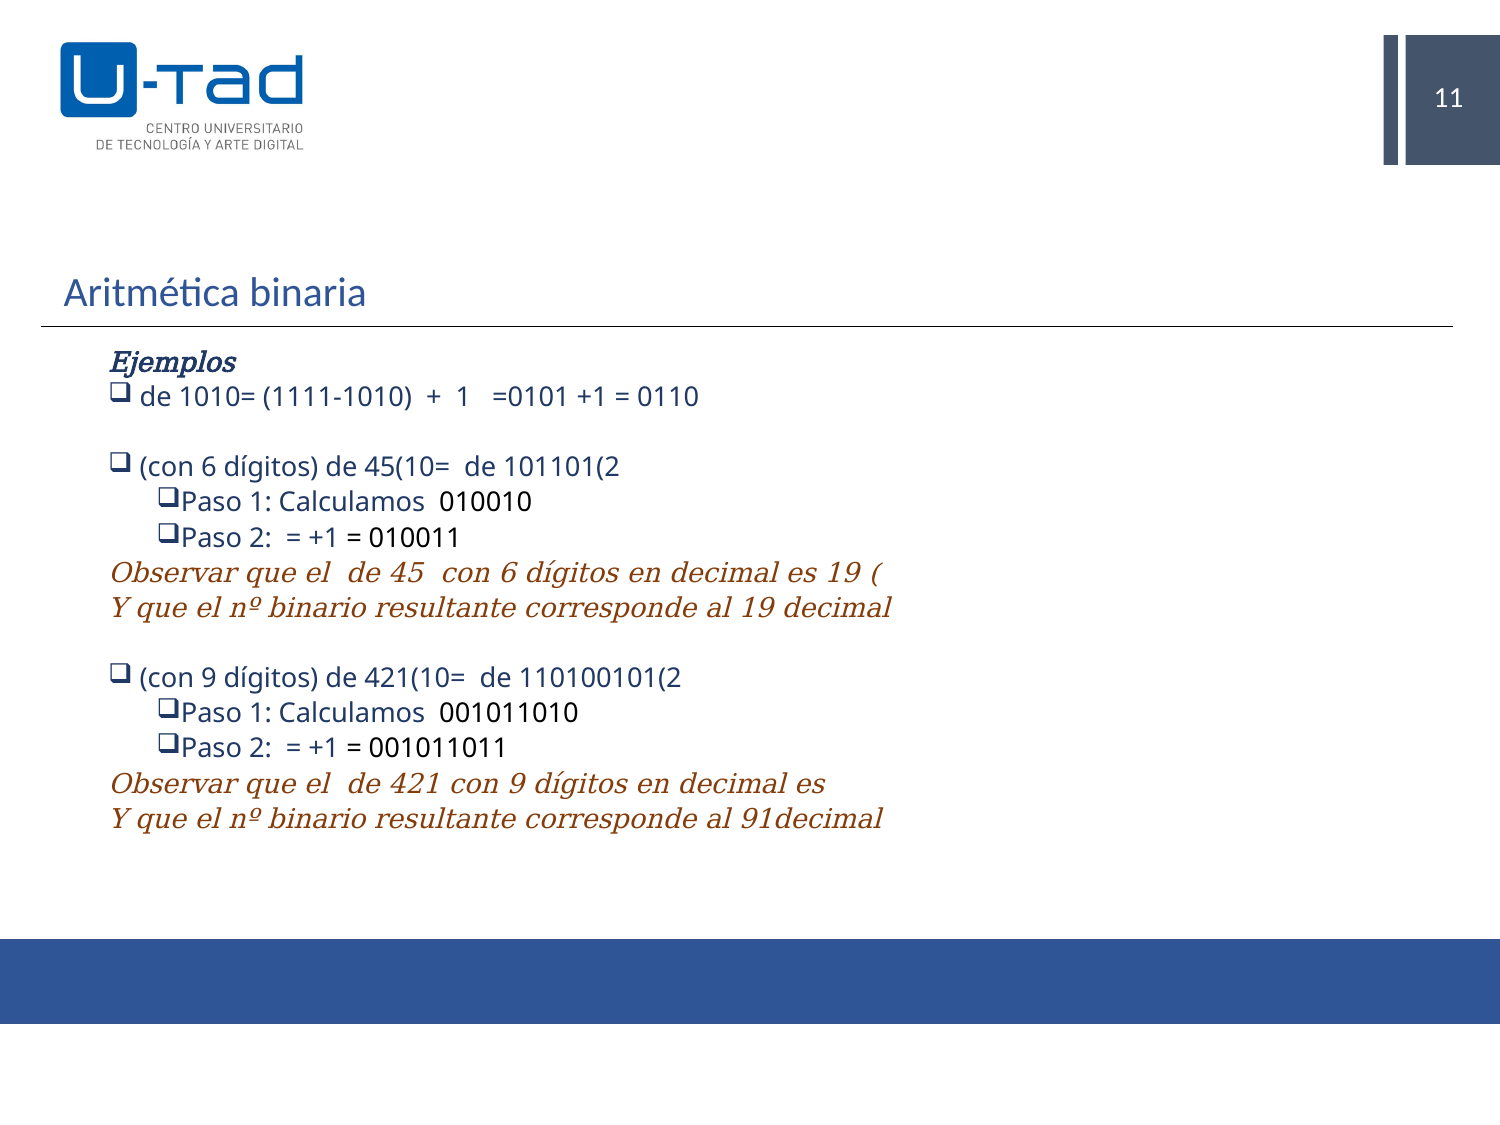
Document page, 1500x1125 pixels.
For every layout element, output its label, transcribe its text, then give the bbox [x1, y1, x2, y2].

text_box [0, 939, 1500, 1024]
picture [41, 19, 349, 161]
text_box Aritmética binaria [48, 256, 382, 322]
